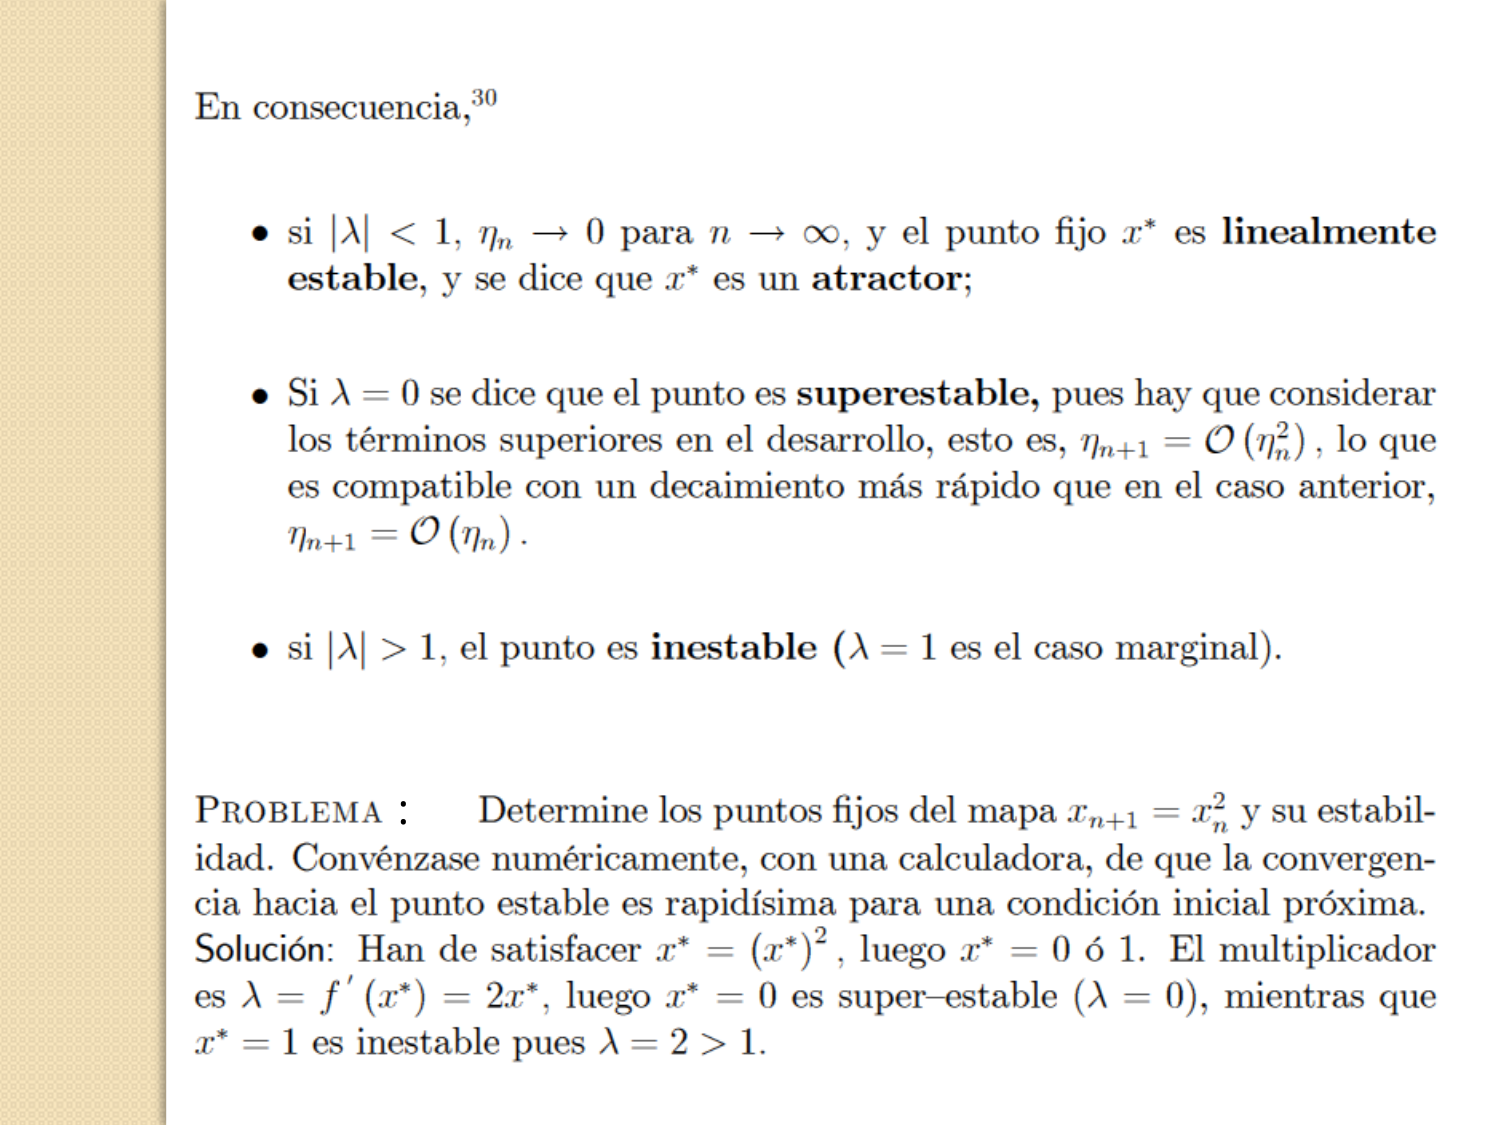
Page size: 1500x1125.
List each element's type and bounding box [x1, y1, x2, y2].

picture [182, 77, 1448, 1070]
